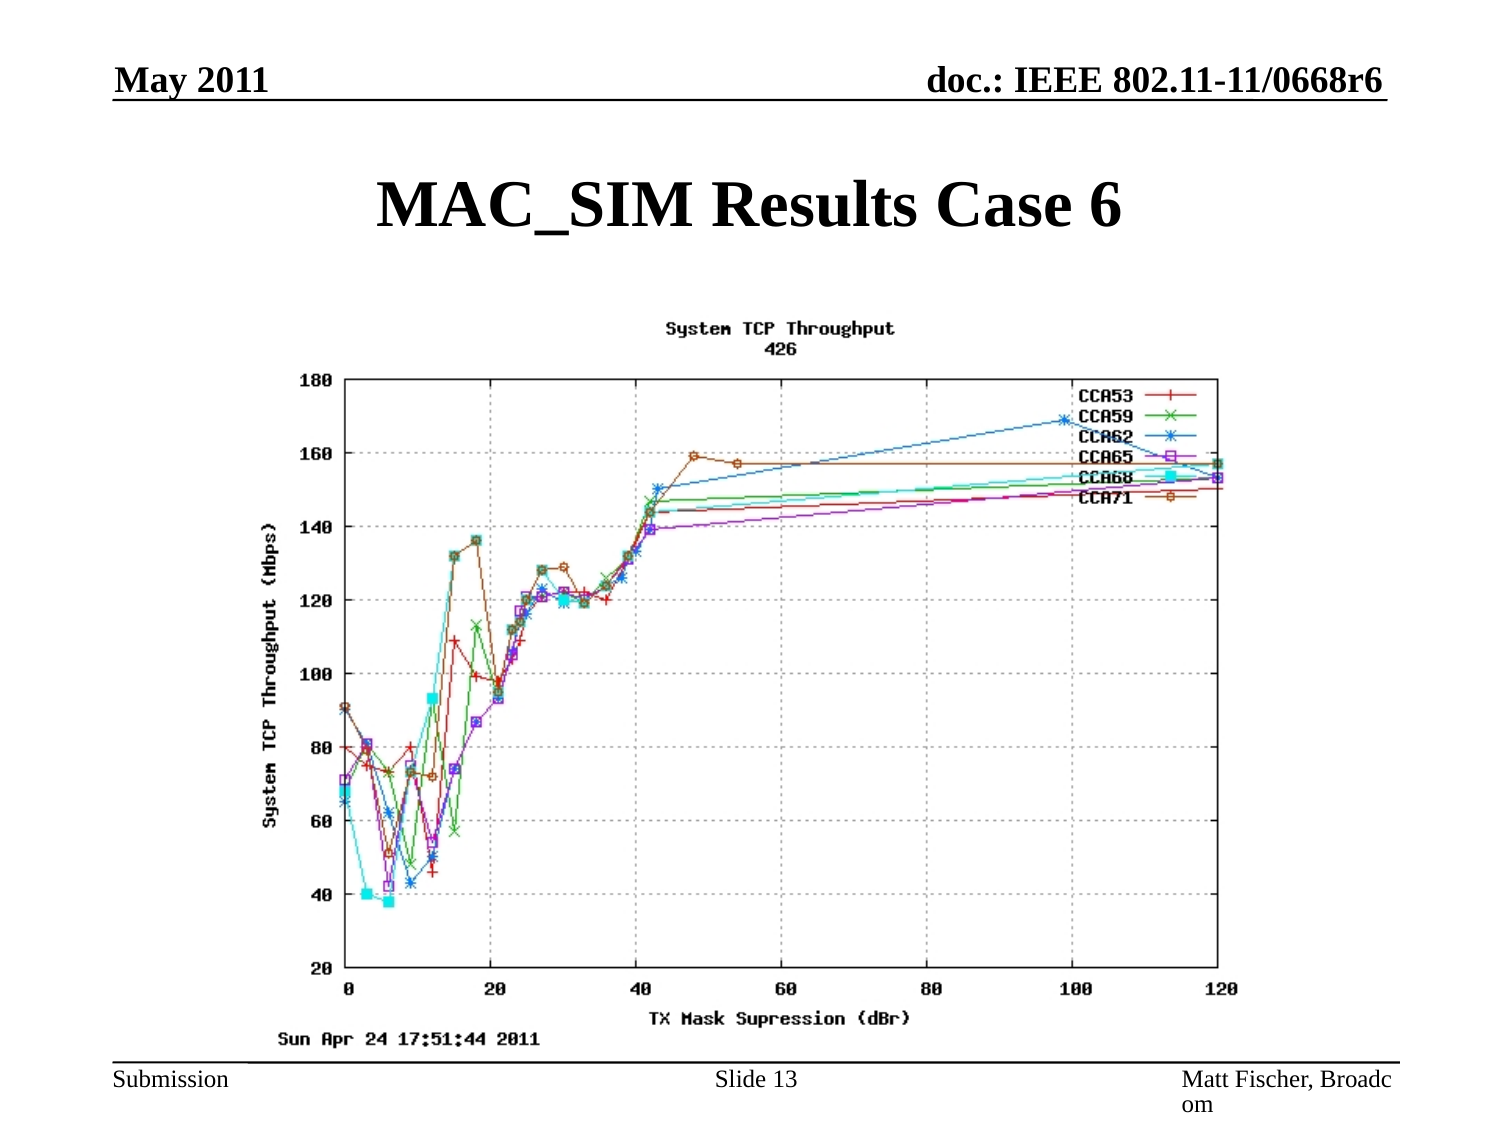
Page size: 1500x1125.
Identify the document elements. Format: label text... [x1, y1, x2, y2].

title MAC_SIM Results Case 6 [112, 112, 1388, 288]
footer Matt Fischer, Broadcom [1181, 1061, 1402, 1093]
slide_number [114, 54, 272, 101]
slide_number Slide 13 [712, 1061, 800, 1093]
picture [249, 299, 1251, 1051]
